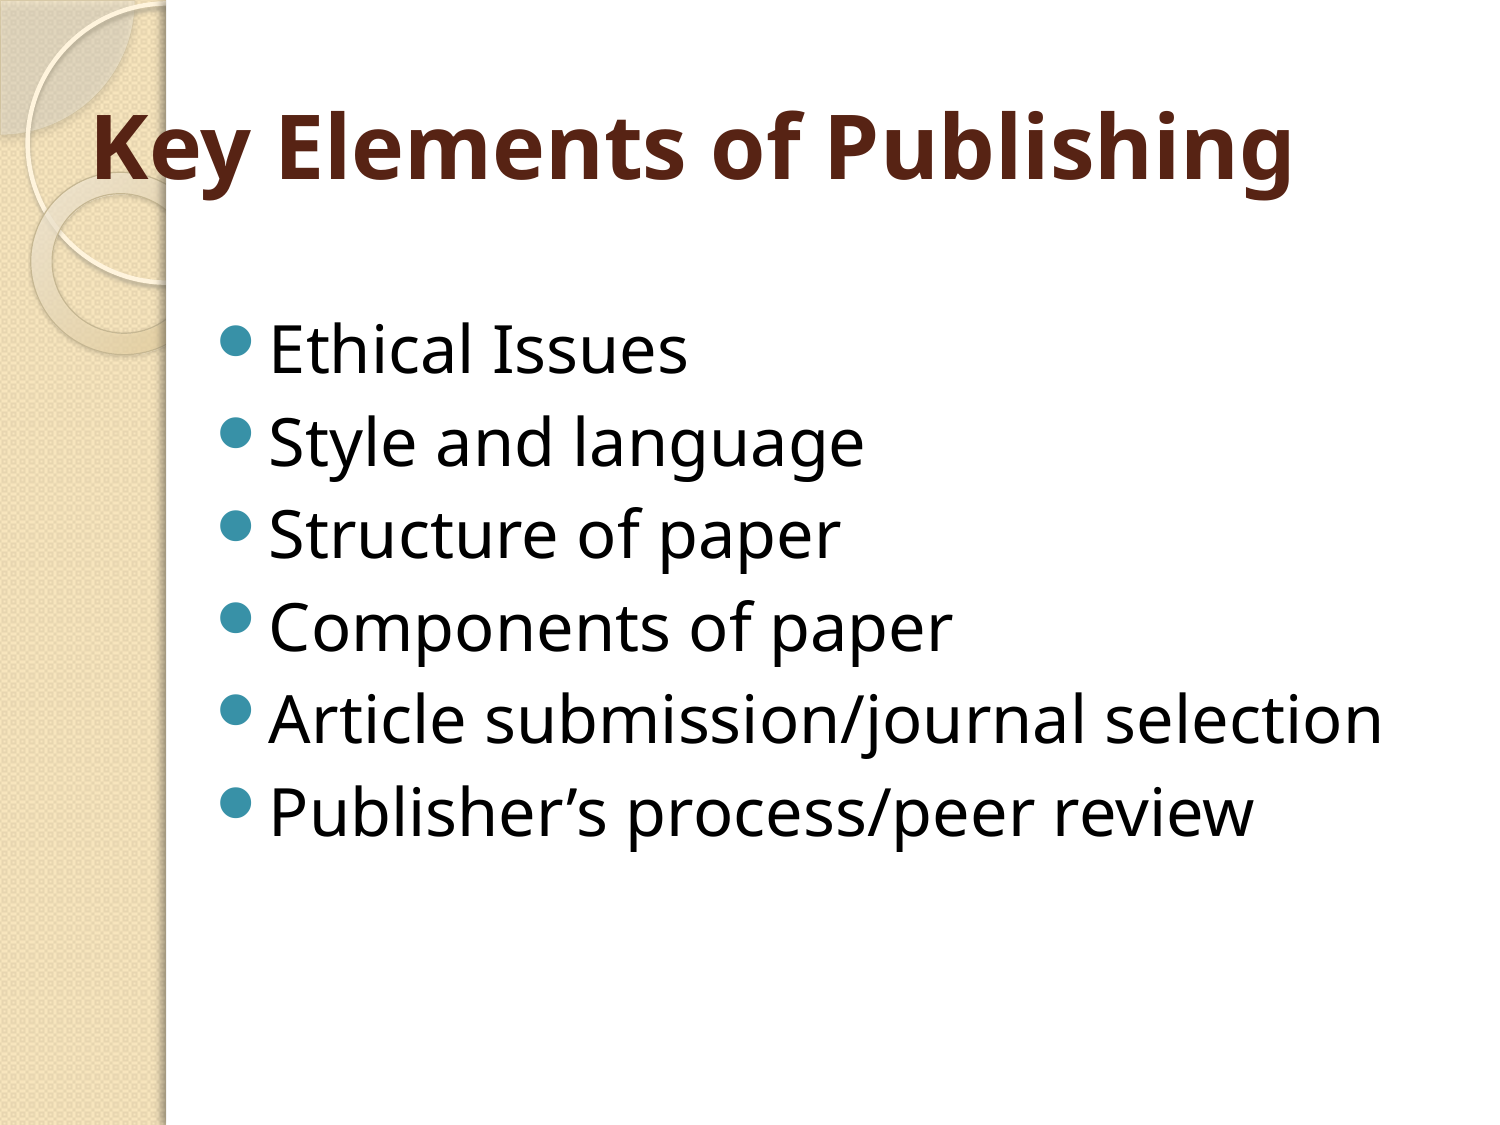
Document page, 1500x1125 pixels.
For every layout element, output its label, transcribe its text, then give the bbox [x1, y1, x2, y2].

title Key Elements of Publishing [75, 50, 1425, 238]
list Ethical Issues Style and language Structure of paper Components of paper Article submission/journal selection Publisher’s process/peer review [187, 299, 1425, 1043]
